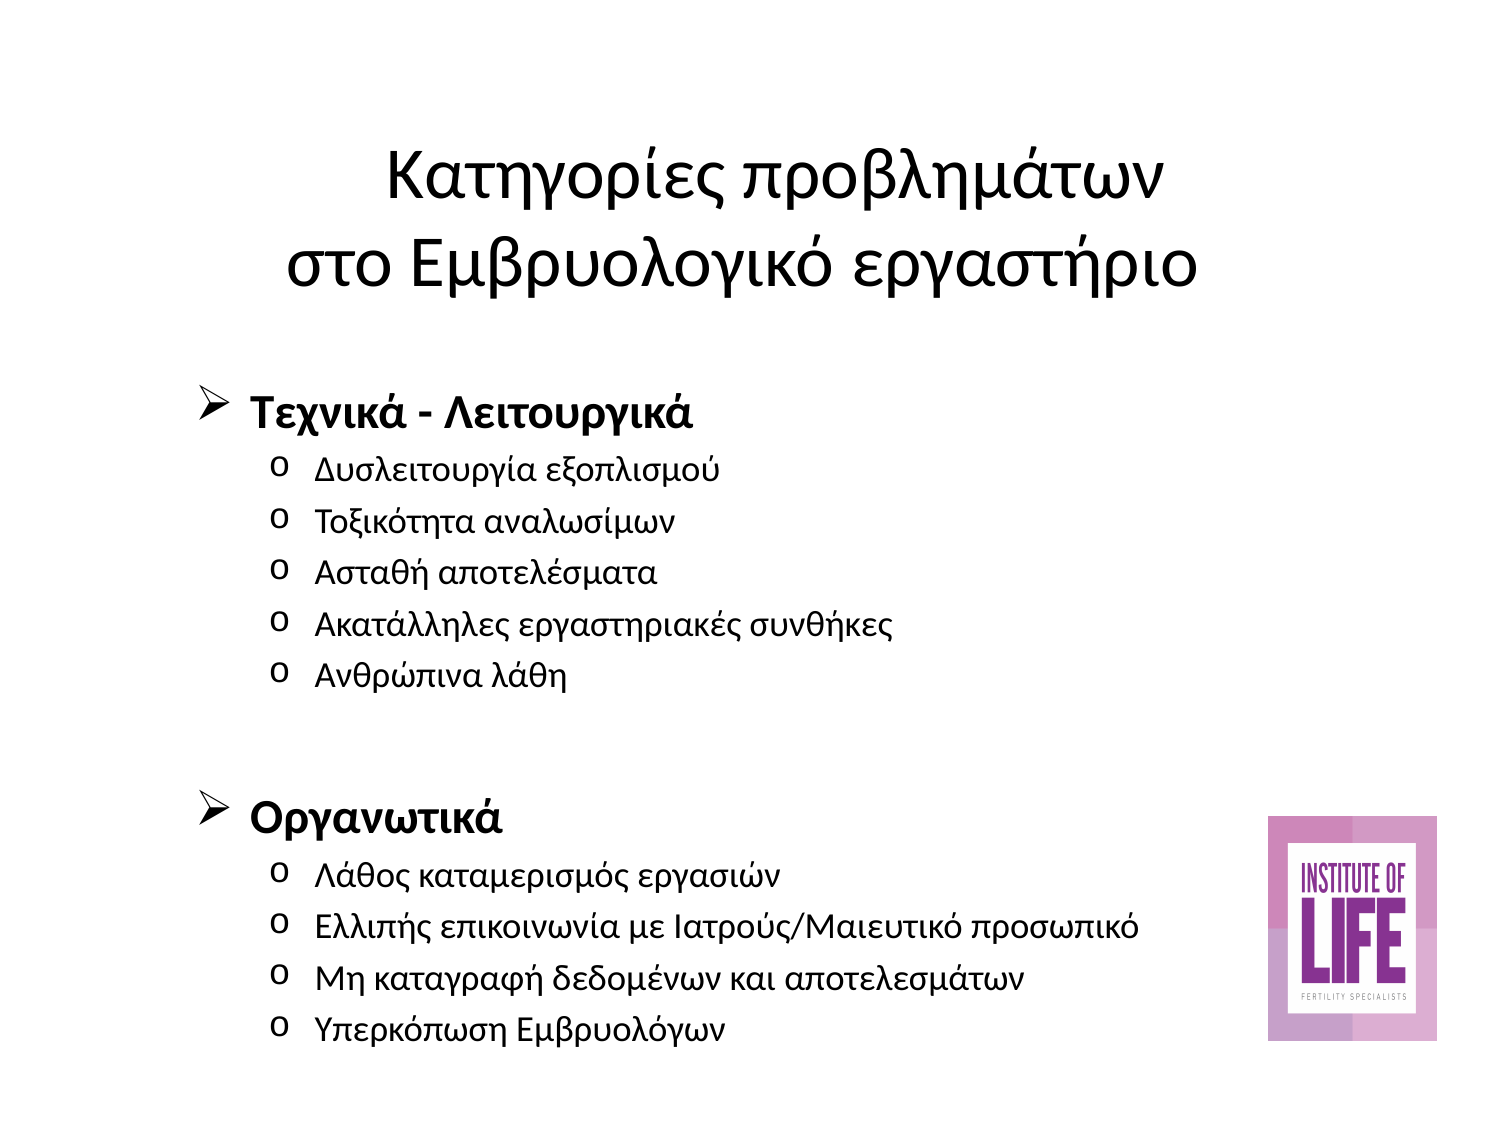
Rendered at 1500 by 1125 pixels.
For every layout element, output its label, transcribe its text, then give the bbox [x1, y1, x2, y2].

picture [1267, 815, 1437, 1041]
list Τεχνικά - Λειτουργικά Δυσλειτουργία εξοπλισμού Τοξικότητα αναλωσίμων Ασταθή αποτελέσματα Ακατάλληλες εργαστηριακές συνθήκες Ανθρώπινα λάθη Οργανωτικά Λάθος καταμερισμός εργασιών Ελλιπής επικοινωνία με Ιατρούς/Μαιευτικό προσωπικό Μη καταγραφή δεδομένων και αποτελεσμάτων Υπερκόπωση Εμβρυολόγων [180, 371, 1266, 1061]
title Κατηγορίες προβλημάτων στο Εμβρυολογικό εργαστήριο [266, 110, 1221, 316]
